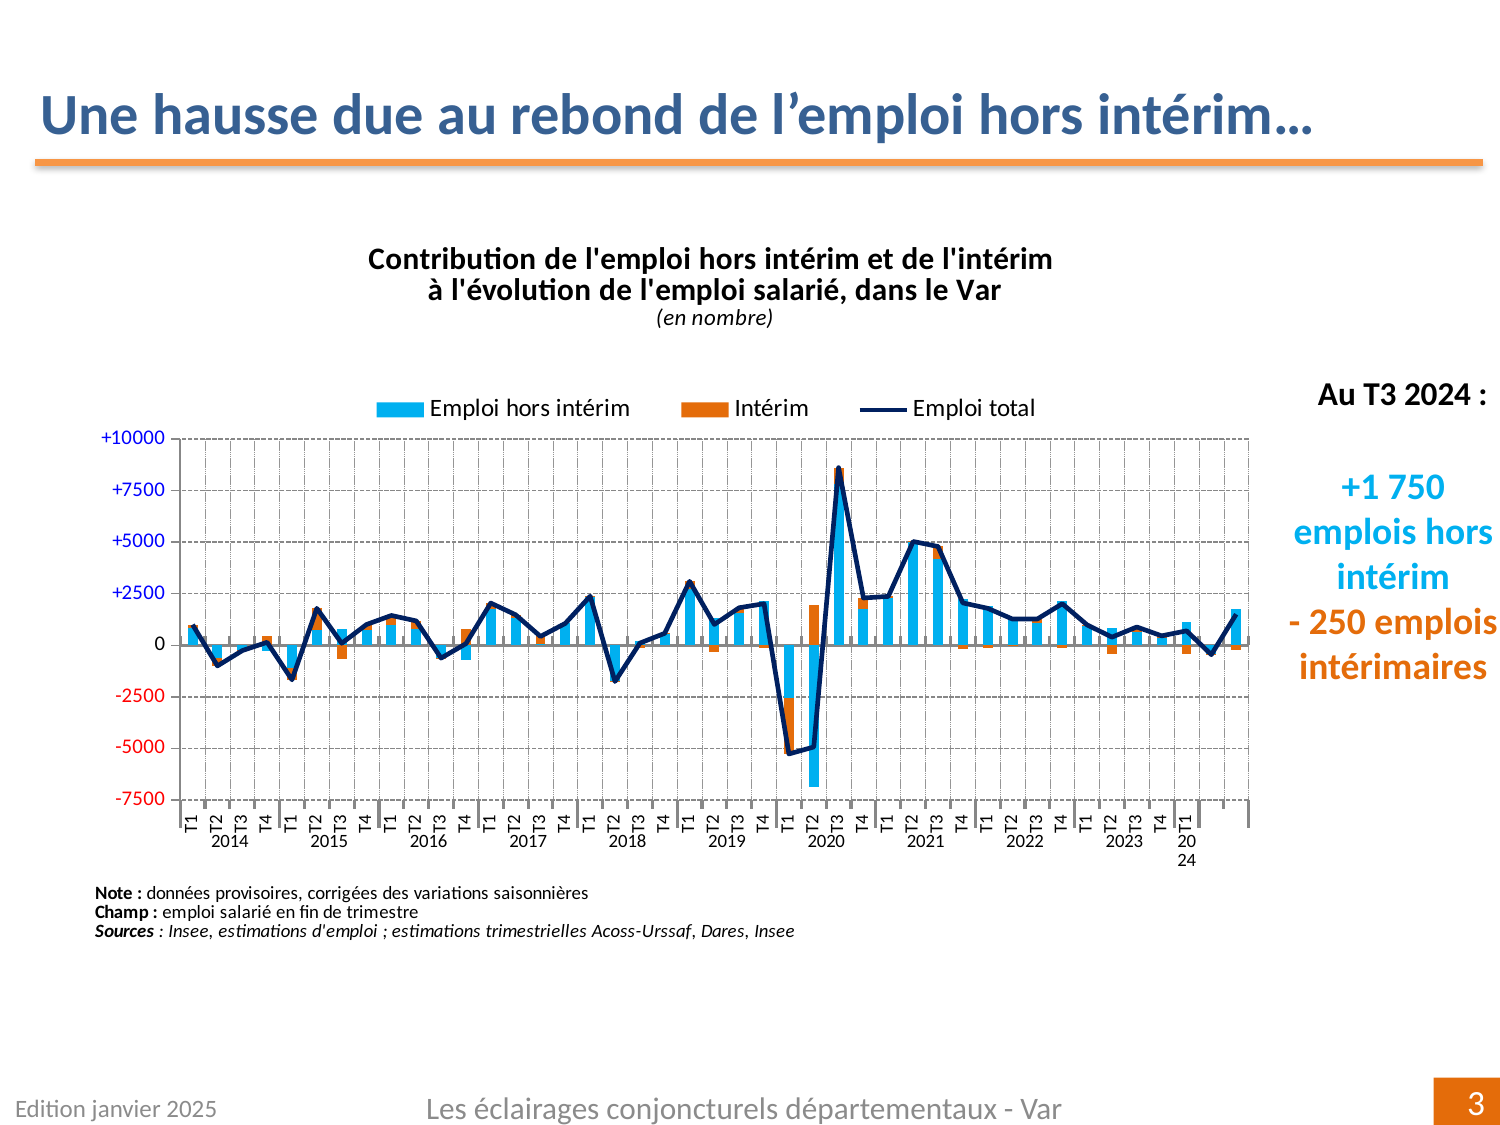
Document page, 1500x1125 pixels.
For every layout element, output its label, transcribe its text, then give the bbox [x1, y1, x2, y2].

text_box Au T3 2024 : [1356, 365, 1500, 420]
slide_number 3 [1433, 1077, 1500, 1125]
footer Les éclairages conjoncturels départementaux - Var [375, 1077, 1114, 1125]
slide_number Edition janvier 2025 [0, 1077, 350, 1125]
text_box Une hausse due au rebond de l’emploi hors intérim… [25, 68, 1474, 154]
chart [75, 238, 1352, 975]
text_box +1 750 emplois hors intérim - 250 emplois intérimaires [1356, 420, 1500, 920]
